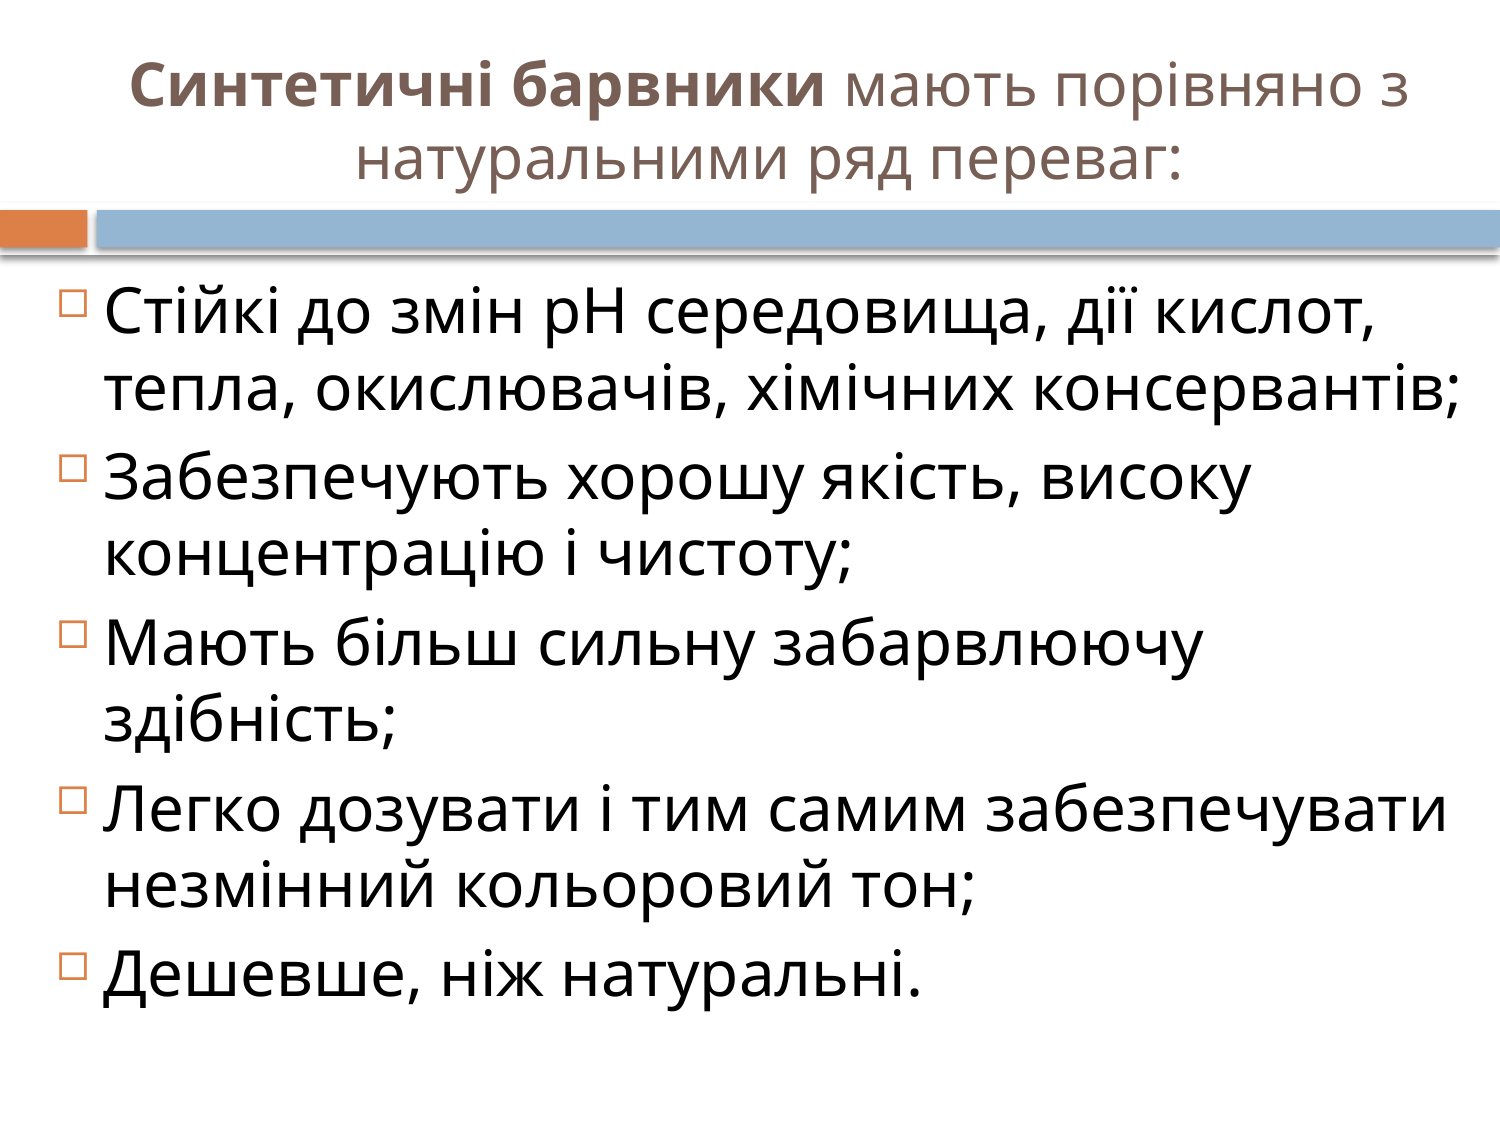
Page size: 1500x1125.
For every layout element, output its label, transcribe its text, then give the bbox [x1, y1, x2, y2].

list Стійкі до змін рН середовища, дії кислот, тепла, окислювачів, хімічних консервантів; Забезпечують хорошу якість, високу концентрацію і чистоту; Мають більш сильну забарвлюючу здібність; Легко дозувати і тим самим забезпечувати незмінний кольоровий тон; Дешевше, ніж натуральні. [41, 262, 1483, 1083]
title Синтетичні барвники мають порівняно з натуральними ряд переваг: [100, 37, 1438, 200]
